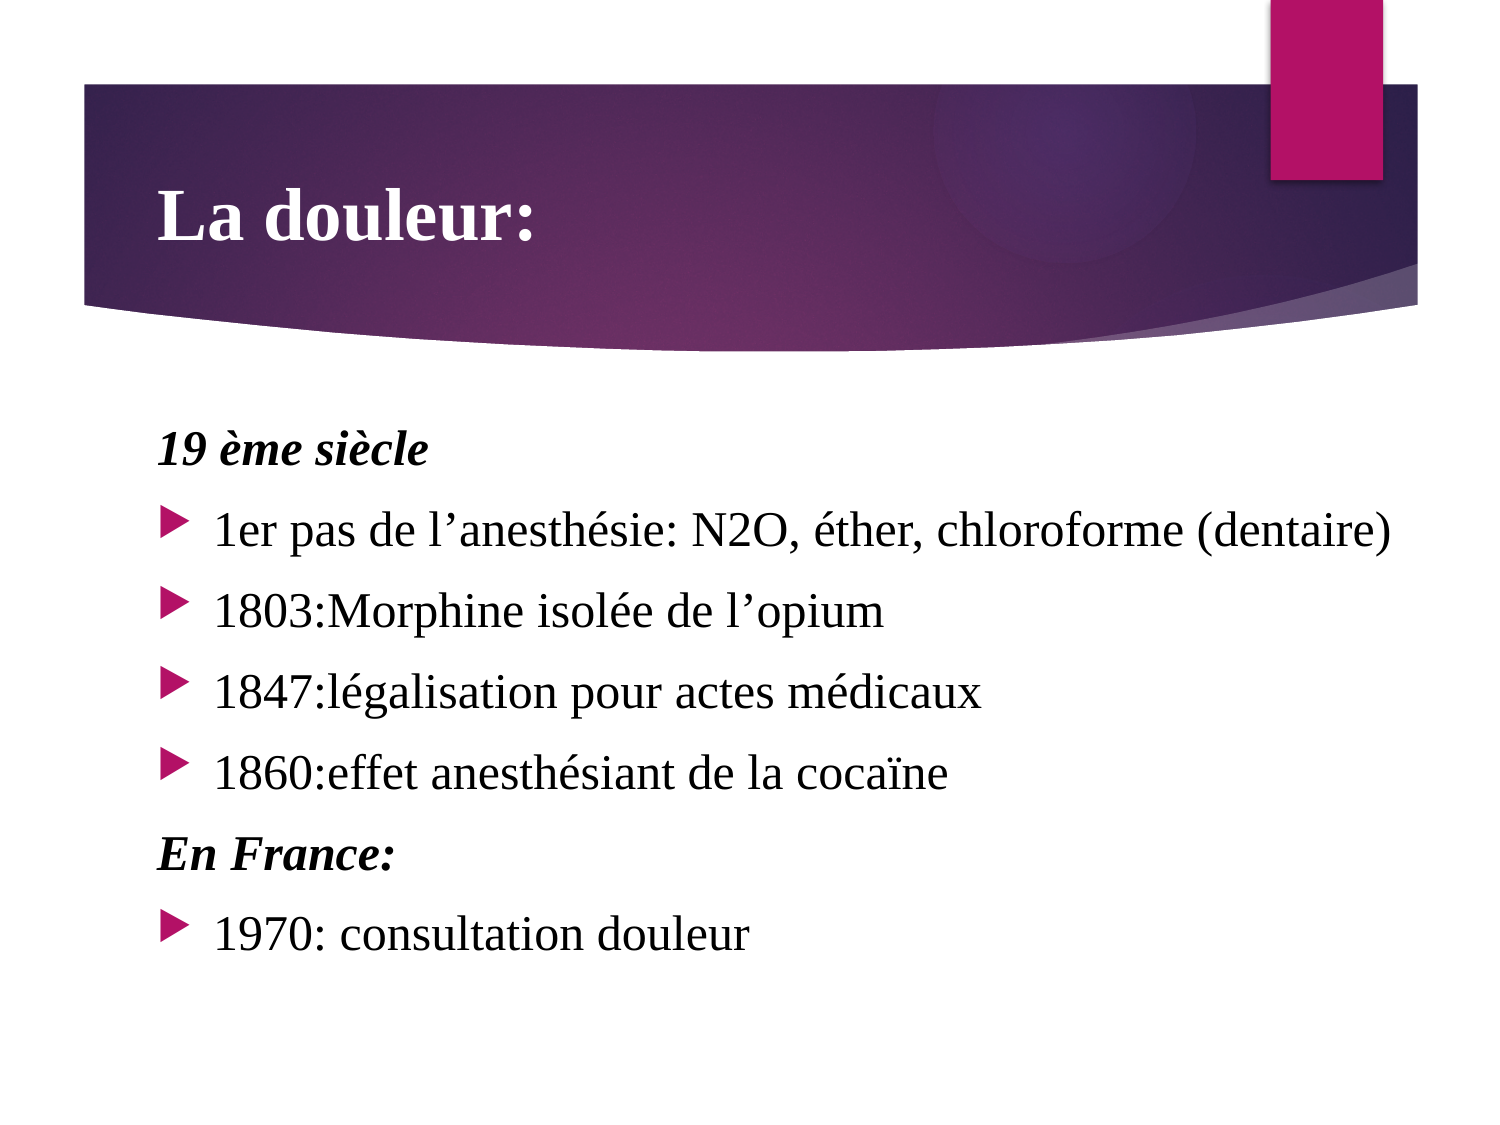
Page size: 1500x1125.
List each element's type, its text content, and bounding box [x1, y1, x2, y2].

title La douleur: [142, 152, 1183, 269]
list 19 ème siècle 1er pas de l’anesthésie: N2O, éther, chloroforme (dentaire) 1803:Morphine isolée de l’opium 1847:légalisation pour actes médicaux 1860:effet anesthésiant de la cocaïne En France: 1970: consultation douleur [141, 408, 1412, 1059]
